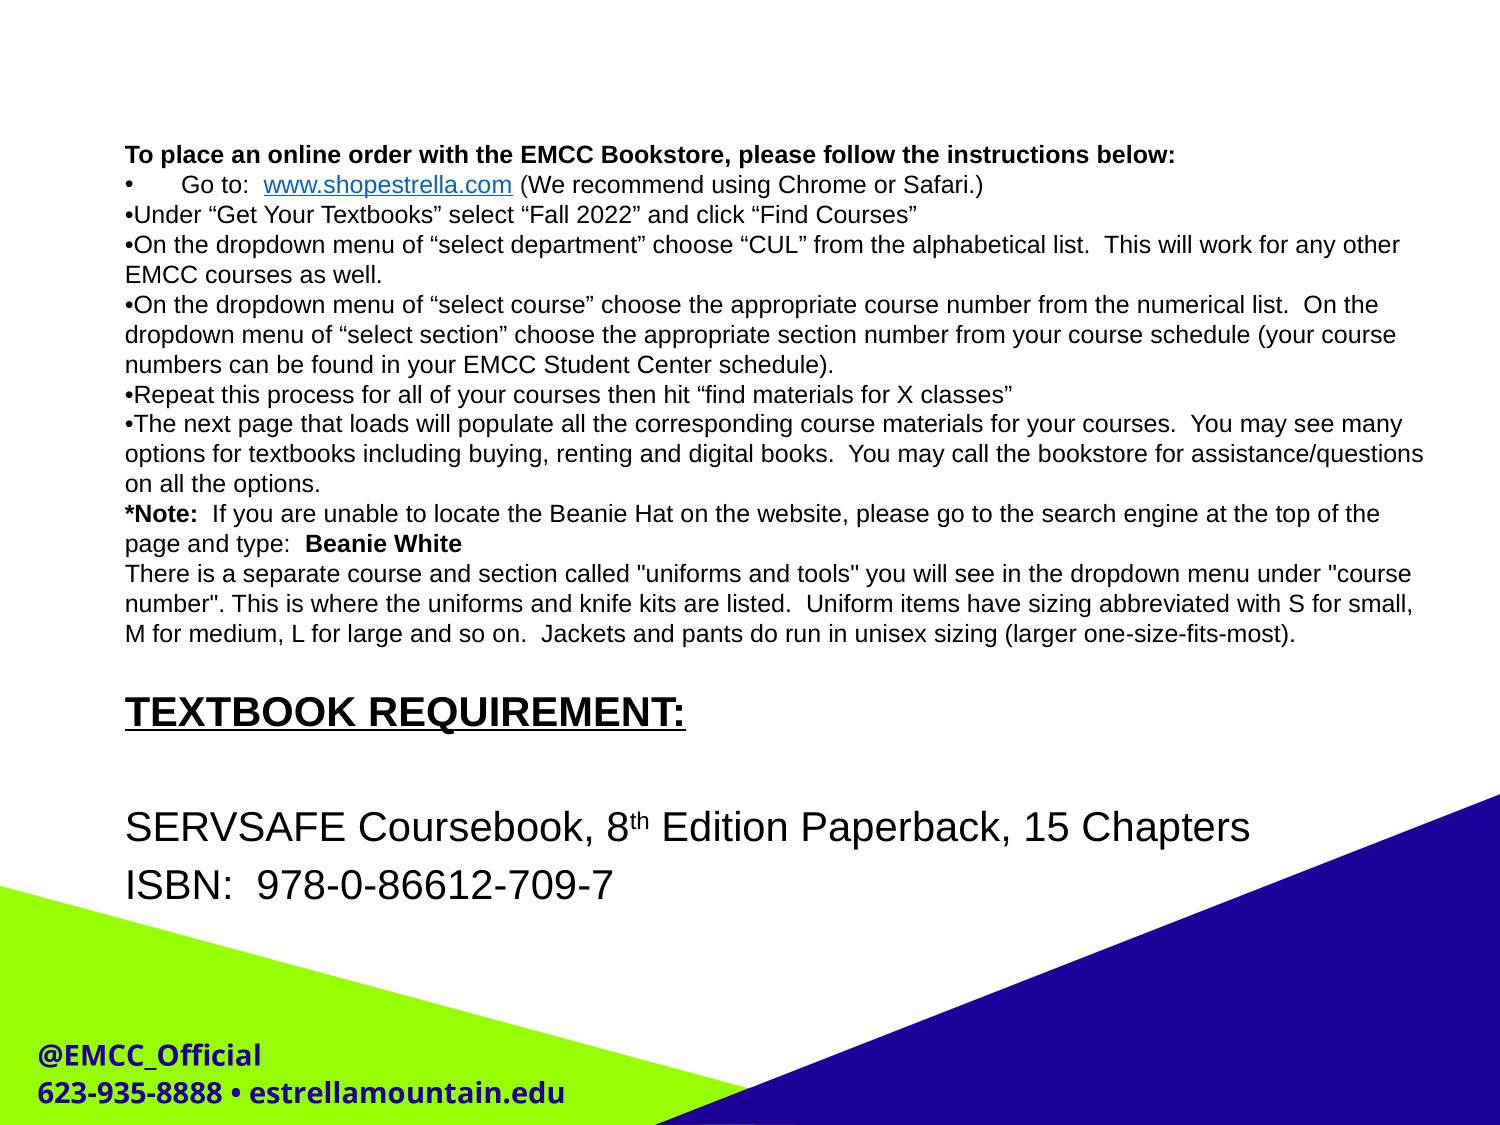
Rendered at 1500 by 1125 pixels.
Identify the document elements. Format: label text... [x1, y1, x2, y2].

text_box To place an online order with the EMCC Bookstore, please follow the instructions below: Go to: www.shopestrella.com (We recommend using Chrome or Safari.) •Under “Get Your Textbooks” select “Fall 2022” and click “Find Courses” •On the dropdown menu of “select department” choose “CUL” from the alphabetical list. This will work for any other EMCC courses as well. •On the dropdown menu of “select course” choose the appropriate course number from the numerical list. On the dropdown menu of “select section” choose the appropriate section number from your course schedule (your course numbers can be found in your EMCC Student Center schedule). •Repeat this process for all of your courses then hit “find materials for X classes” •The next page that loads will populate all the corresponding course materials for your courses. You may see many options for textbooks including buying, renting and digital books. You may call the bookstore for assistance/questions on all the options. *Note: If you are unable to locate the Beanie Hat on the website, please go to the search engine at the top of the page and type: Beanie White There is a separate course and section called "uniforms and tools" you will see in the dropdown menu under "course number". This is where the uniforms and knife kits are listed. Uniform items have sizing abbreviated with S for small, M for medium, L for large and so on. Jackets and pants do run in unisex sizing (larger one-size-fits-most). TEXTBOOK REQUIREMENT: SERVSAFE Coursebook, 8th Edition Paperback, 15 Chapters ISBN: 978-0-86612-709-7 [110, 131, 1448, 915]
picture [0, 0, 1500, 1125]
